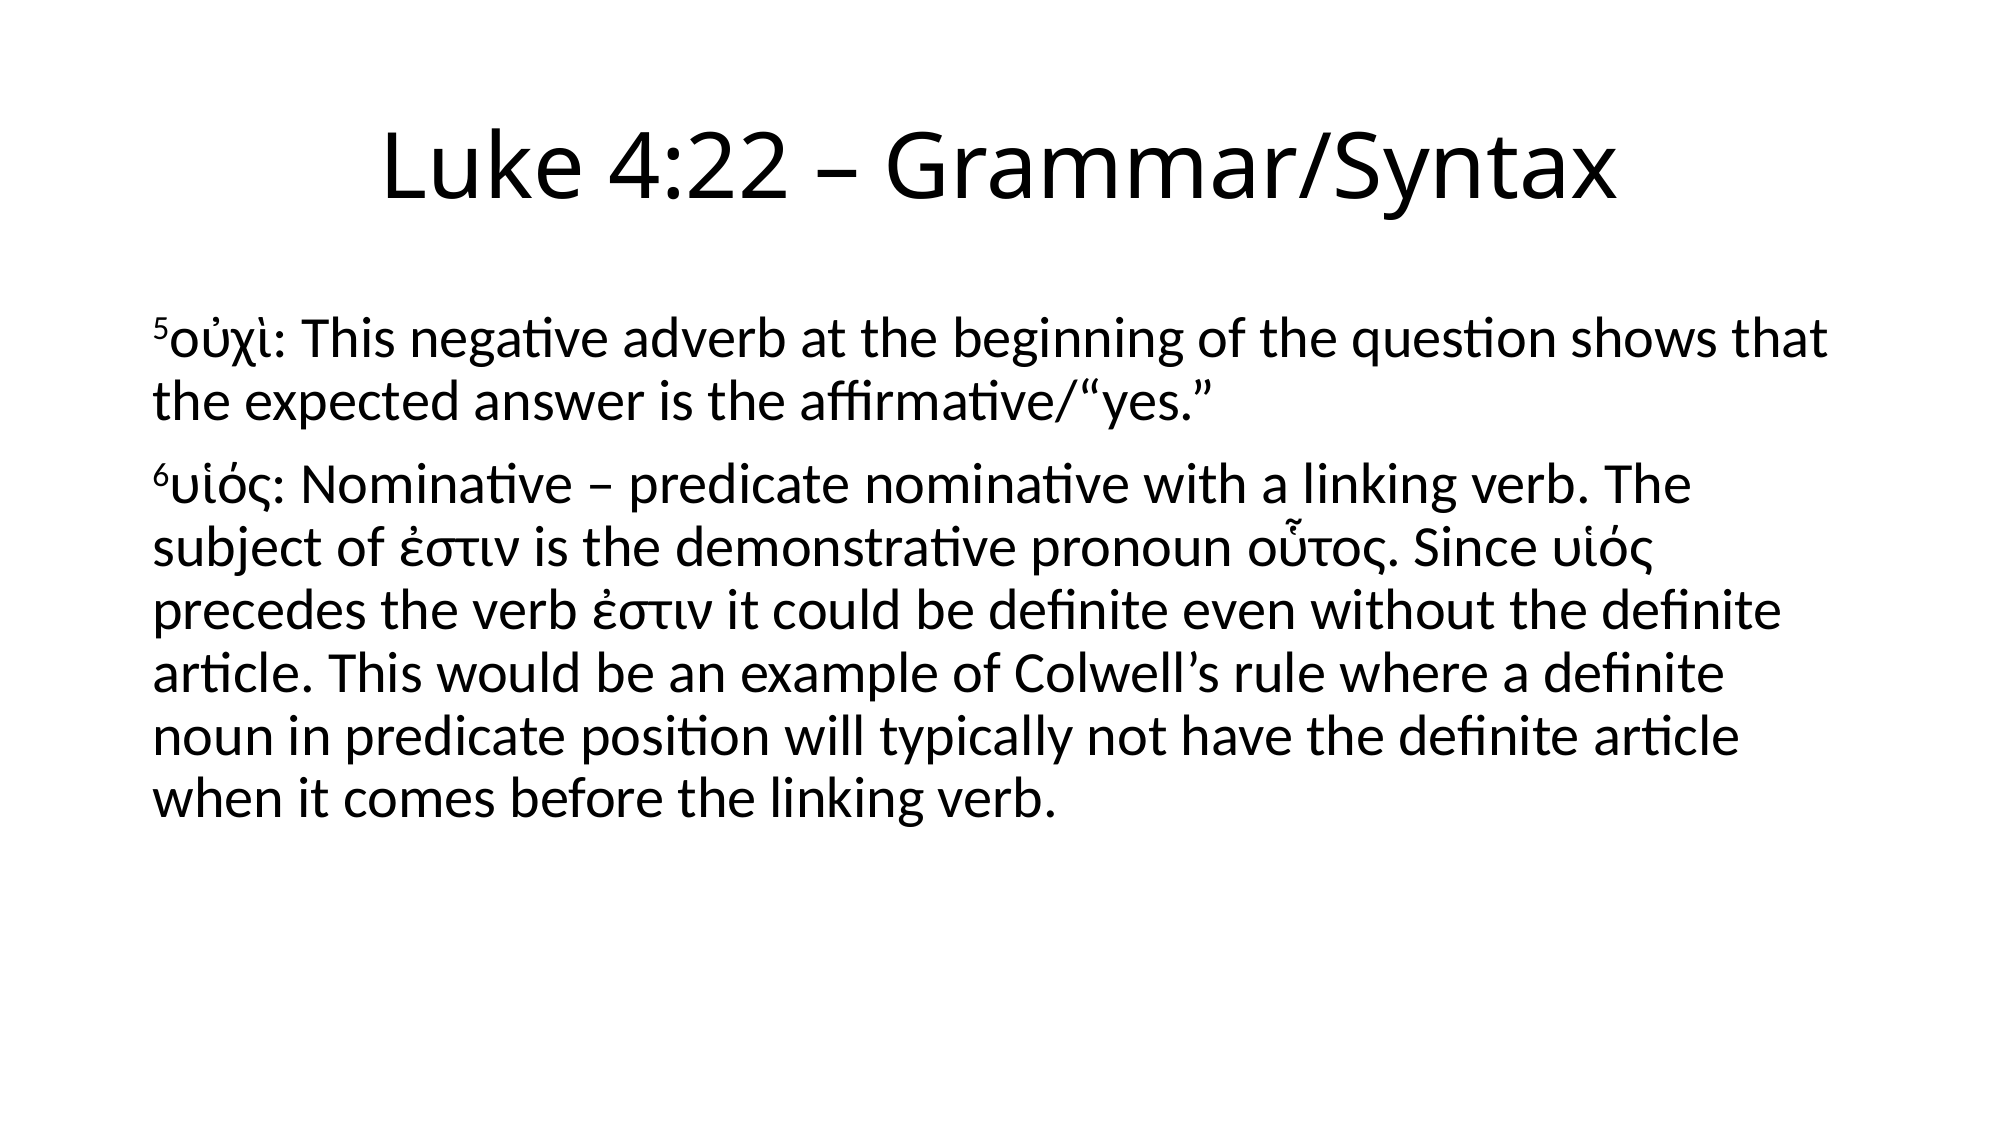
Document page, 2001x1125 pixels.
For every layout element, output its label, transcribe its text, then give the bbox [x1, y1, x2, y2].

title Luke 4:22 – Grammar/Syntax [137, 59, 1863, 278]
list 5οὐχὶ: This negative adverb at the beginning of the question shows that the expected answer is the affirmative/“yes.” 6υἱός: Nominative – predicate nominative with a linking verb. The subject of ἐστιν is the demonstrative pronoun οὗτος. Since υἱός precedes the verb ἐστιν it could be definite even without the definite article. This would be an example of Colwell’s rule where a definite noun in predicate position will typically not have the definite article when it comes before the linking verb. [137, 299, 1863, 1014]
